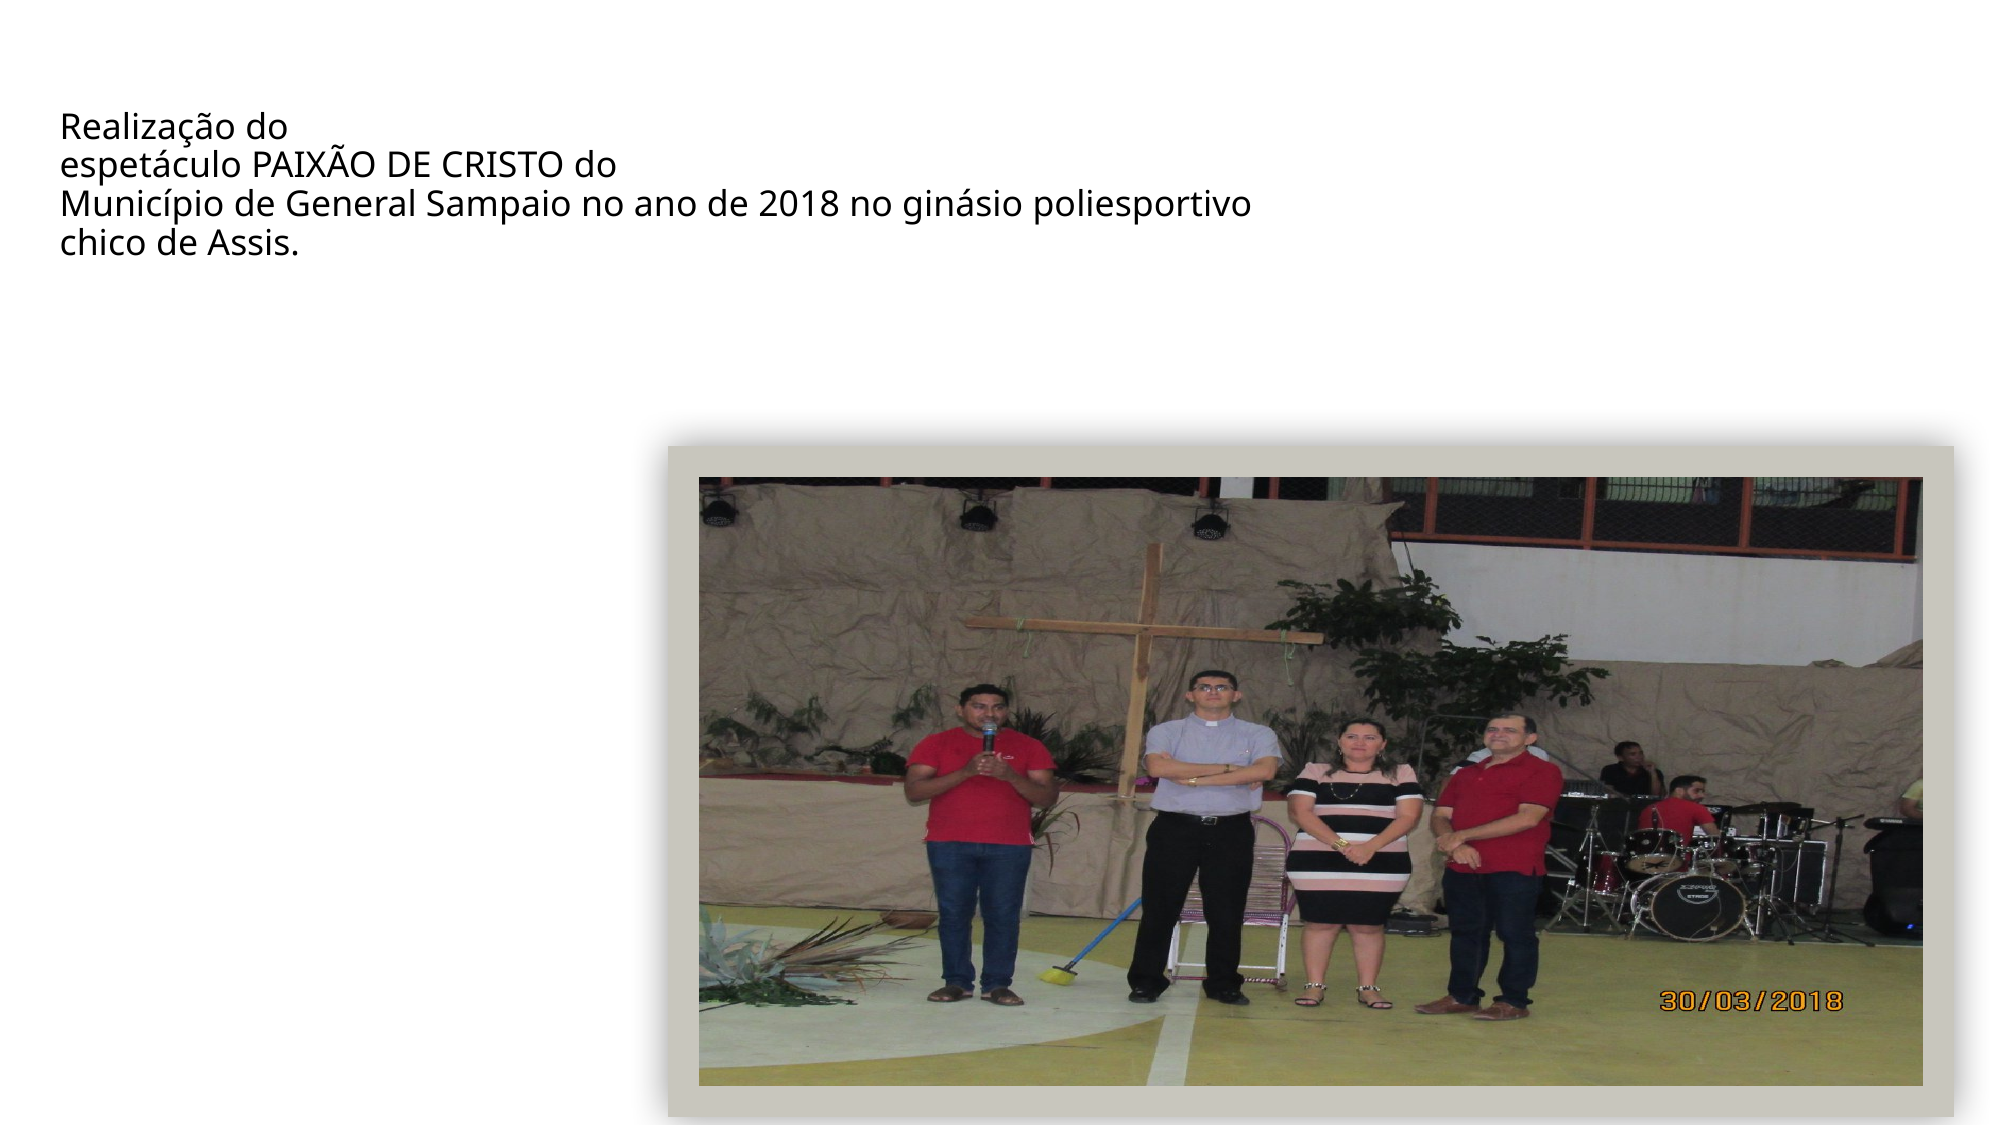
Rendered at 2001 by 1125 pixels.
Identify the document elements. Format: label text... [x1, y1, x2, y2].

title Realização do espetáculo PAIXÃO DE CRISTO do Município de General Sampaio no ano de 2018 no ginásio poliesportivo chico de Assis. [44, 21, 1285, 317]
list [699, 477, 1923, 1086]
